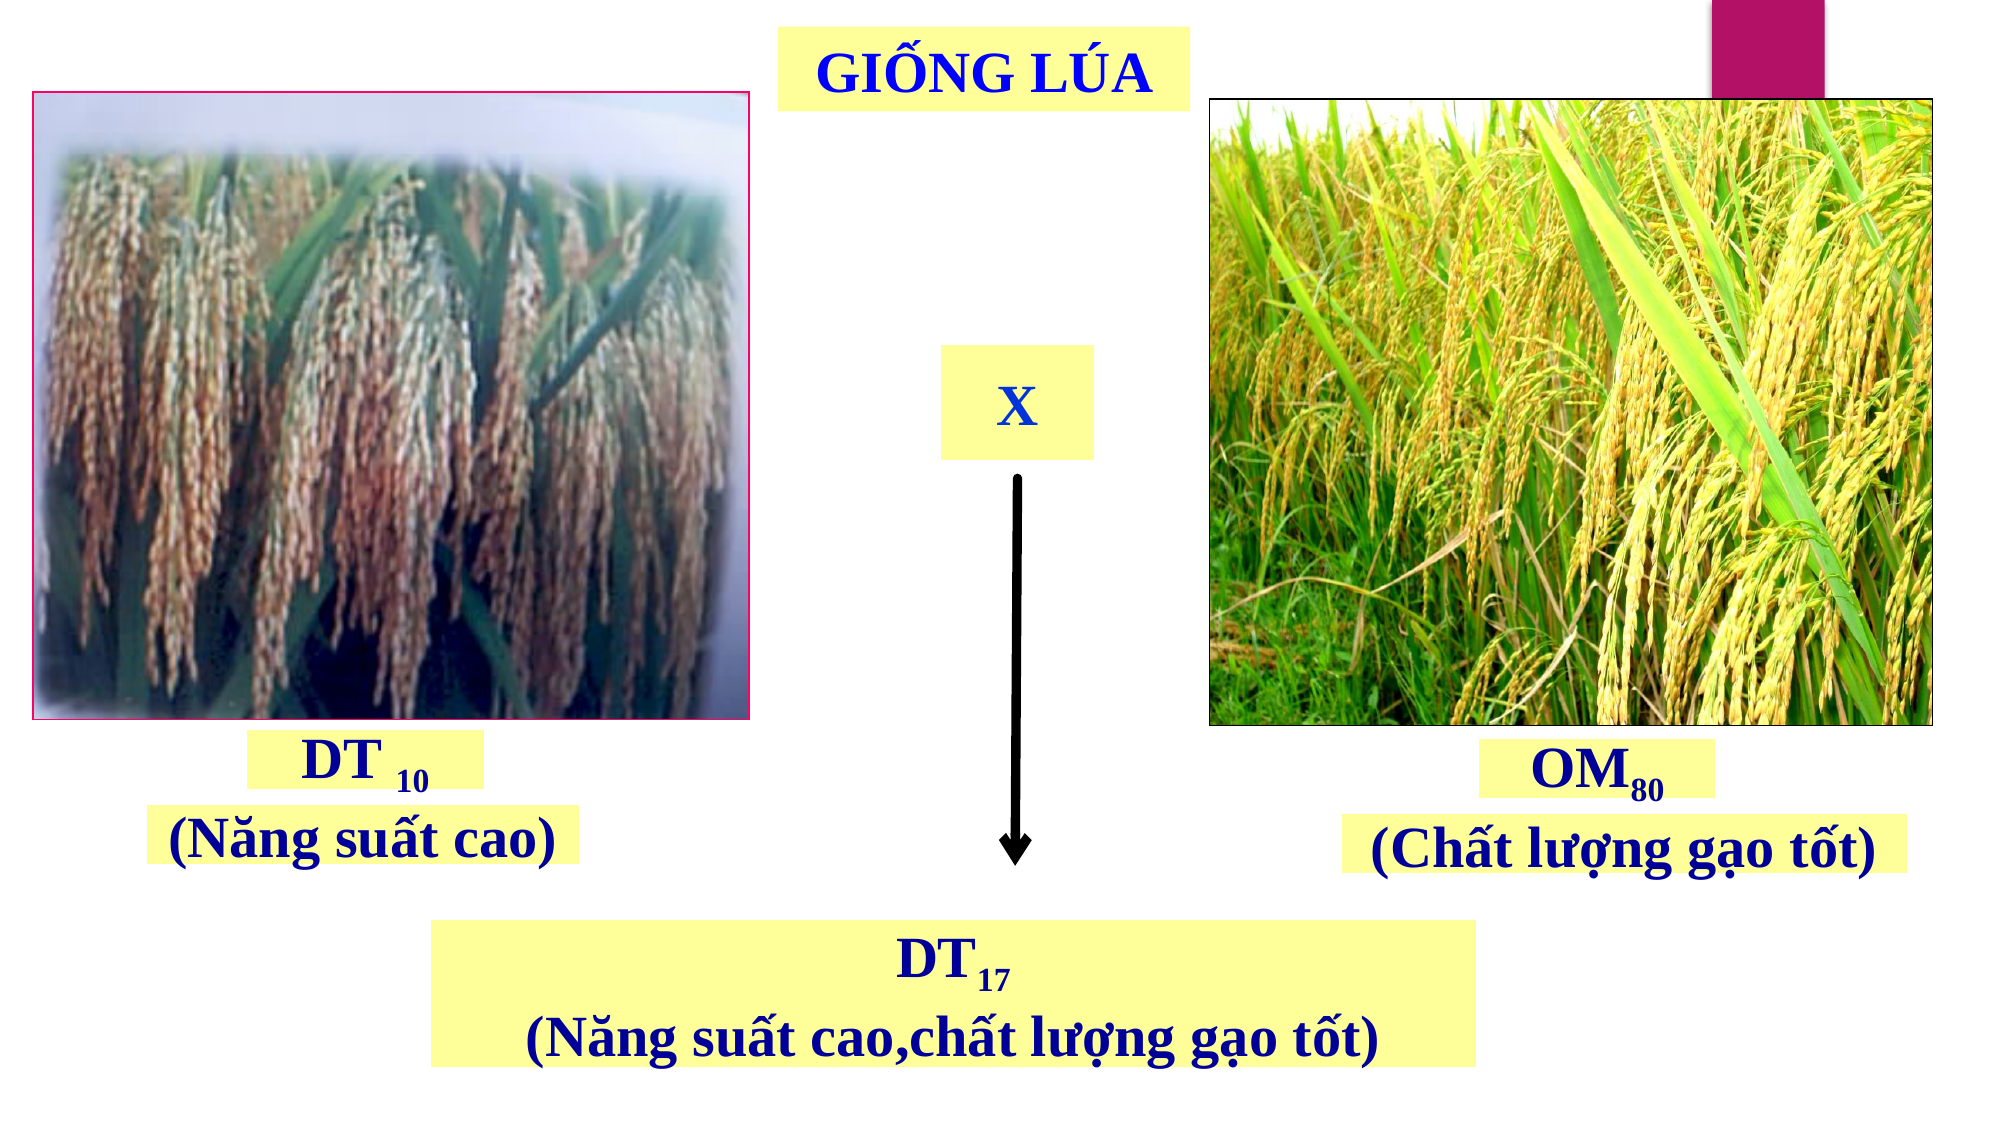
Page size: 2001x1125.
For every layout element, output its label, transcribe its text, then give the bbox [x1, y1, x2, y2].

text_box X [938, 342, 1098, 463]
text_box DT 10 [244, 729, 487, 792]
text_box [822, 670, 1204, 674]
text_box (Năng suất cao) [144, 802, 582, 867]
text_box OM80 [1476, 736, 1719, 801]
picture [1209, 99, 1932, 726]
text_box (Chất lượng gạo tốt) [1339, 811, 1910, 876]
picture [33, 92, 749, 719]
text_box DT17 (Năng suất cao,chất lượng gạo tốt) [427, 917, 1479, 1070]
text_box GIỐNG LÚA [777, 26, 1191, 112]
